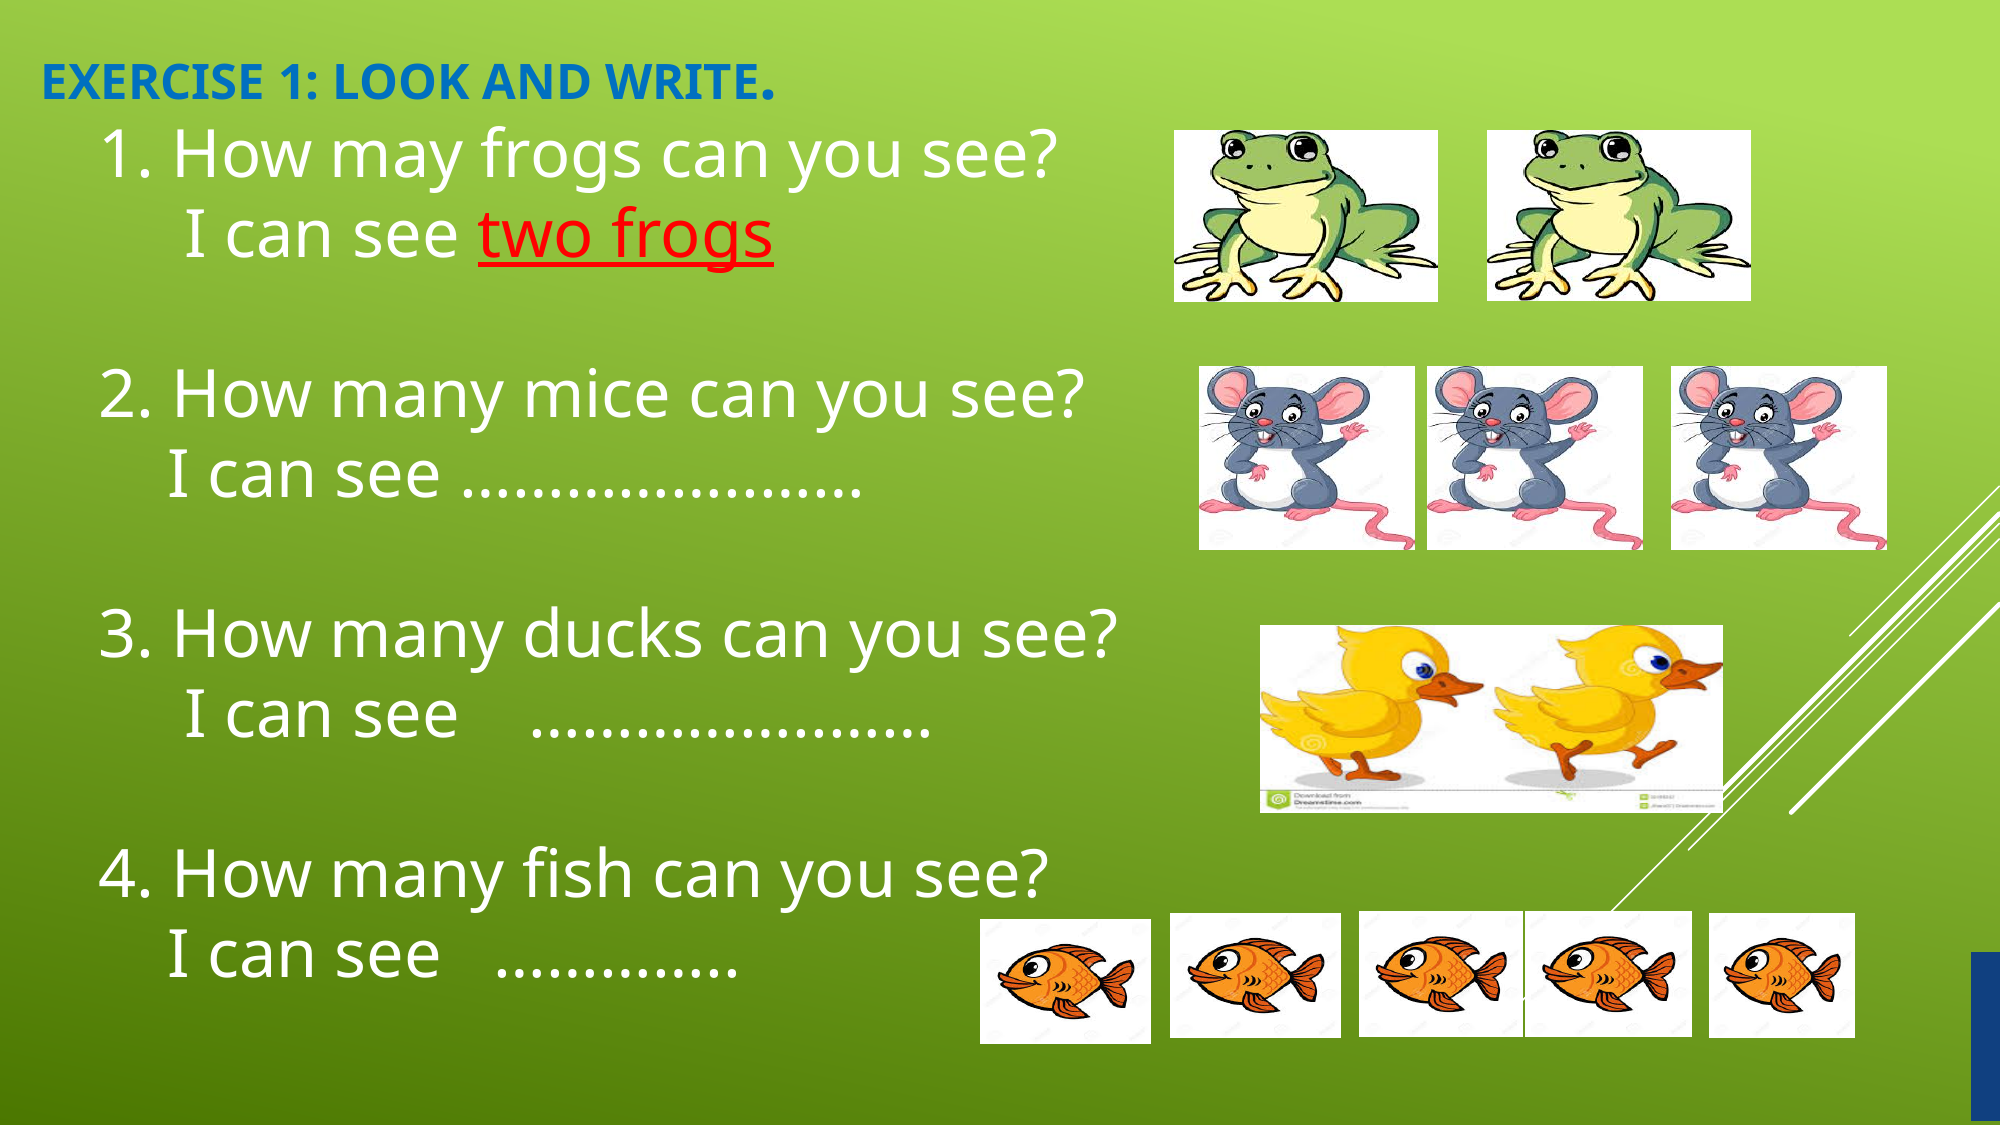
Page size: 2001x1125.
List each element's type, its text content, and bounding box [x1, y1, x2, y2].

picture [1259, 625, 1723, 813]
text_box 1. How may frogs can you see? I can see two frogs 2. How many mice can you see? I can see ……………..…… 3. How many ducks can you see? I can see ……………..…… 4. How many fish can you see? I can see ………….. [83, 103, 1892, 1078]
picture [1487, 129, 1752, 301]
picture [1199, 366, 1416, 550]
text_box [1969, 951, 2000, 1122]
title Exercise 1: Look and write. [25, 29, 1751, 121]
picture [1709, 913, 1855, 1039]
picture [1174, 130, 1438, 302]
picture [1170, 913, 1342, 1039]
picture [1671, 366, 1888, 550]
picture [1525, 911, 1693, 1037]
picture [1427, 366, 1643, 550]
picture [1358, 911, 1524, 1037]
picture [980, 918, 1151, 1044]
